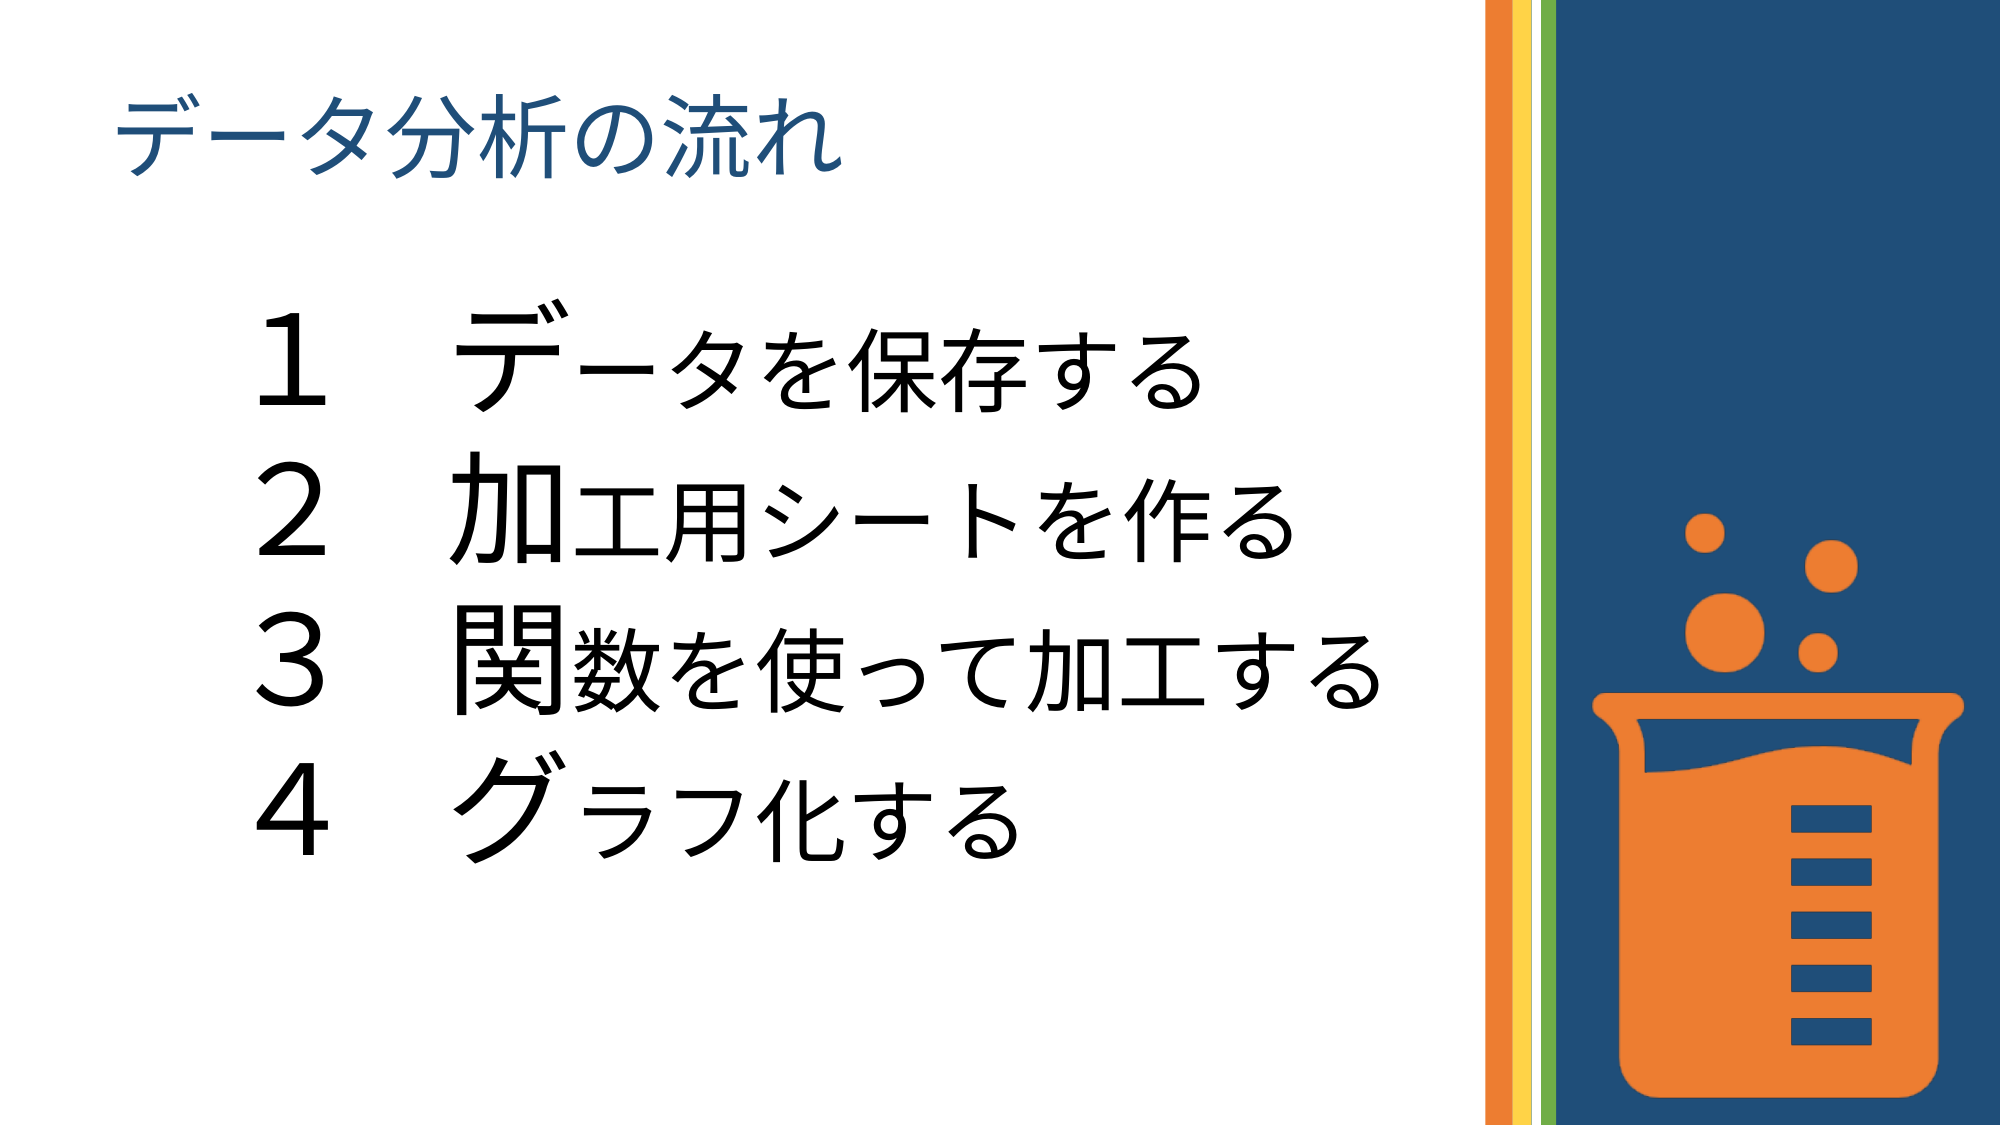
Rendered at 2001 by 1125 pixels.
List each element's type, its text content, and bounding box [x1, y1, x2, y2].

text_box １ データを保存する ２ 加工用シートを作る ３ 関数を使って加工する ４ グラフ化する [215, 273, 1408, 888]
title データ分析の流れ [95, 57, 1459, 227]
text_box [1459, 0, 2000, 1125]
